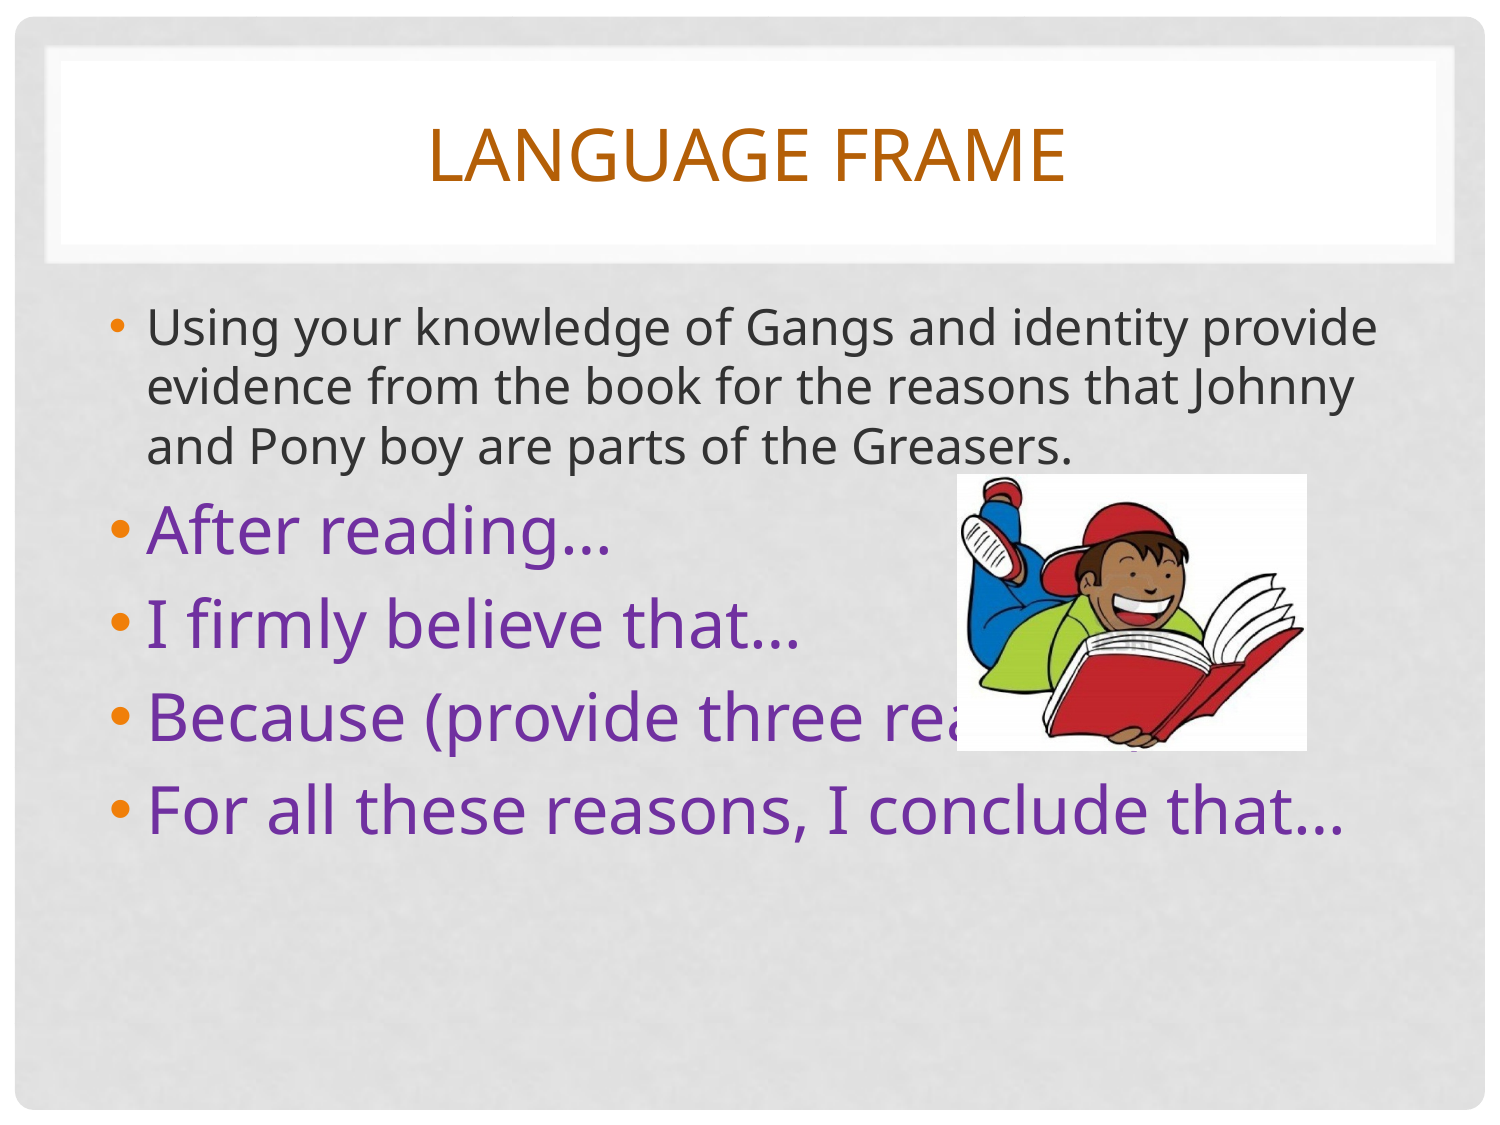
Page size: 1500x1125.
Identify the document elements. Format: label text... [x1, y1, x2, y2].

picture [957, 474, 1307, 751]
title Language Frame [69, 66, 1425, 238]
list Using your knowledge of Gangs and identity provide evidence from the book for the reasons that Johnny and Pony boy are parts of the Greasers. After reading… I firmly believe that… Because (provide three reasons)… For all these reasons, I conclude that… [75, 287, 1425, 1005]
